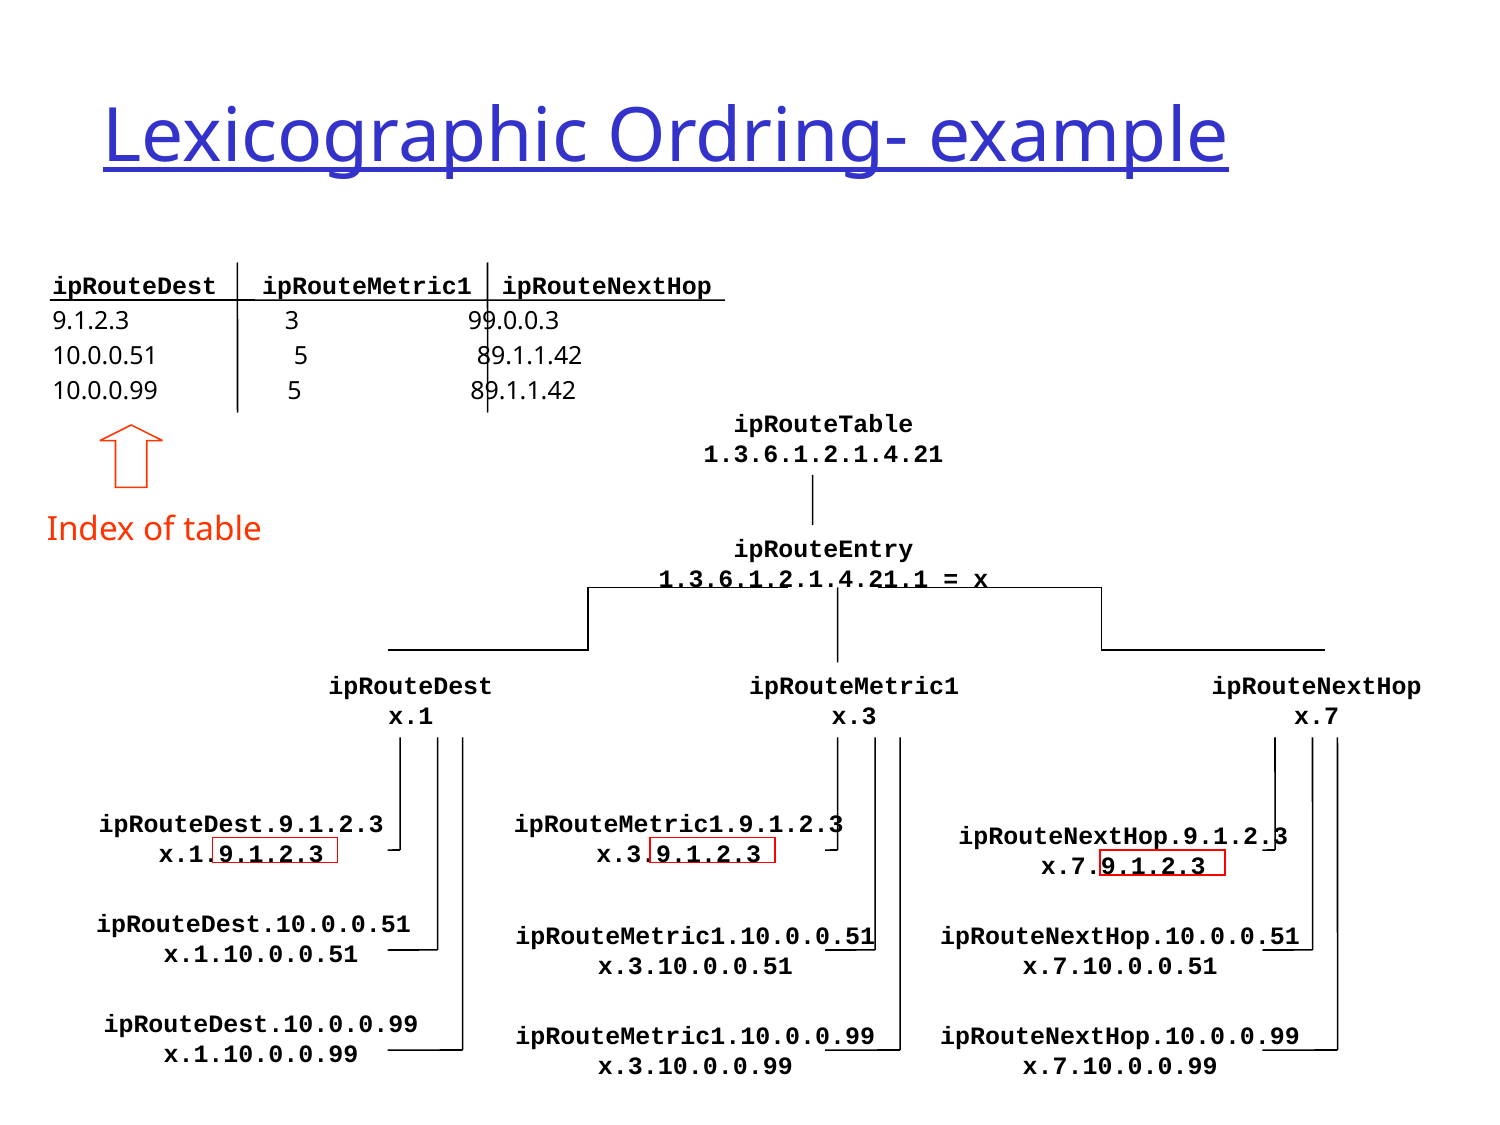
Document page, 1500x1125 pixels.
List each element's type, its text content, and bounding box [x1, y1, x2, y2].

title Lexicographic Ordring- example [87, 37, 1363, 225]
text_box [79, 399, 1438, 1088]
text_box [37, 262, 751, 426]
text_box Index of table [32, 499, 74, 555]
